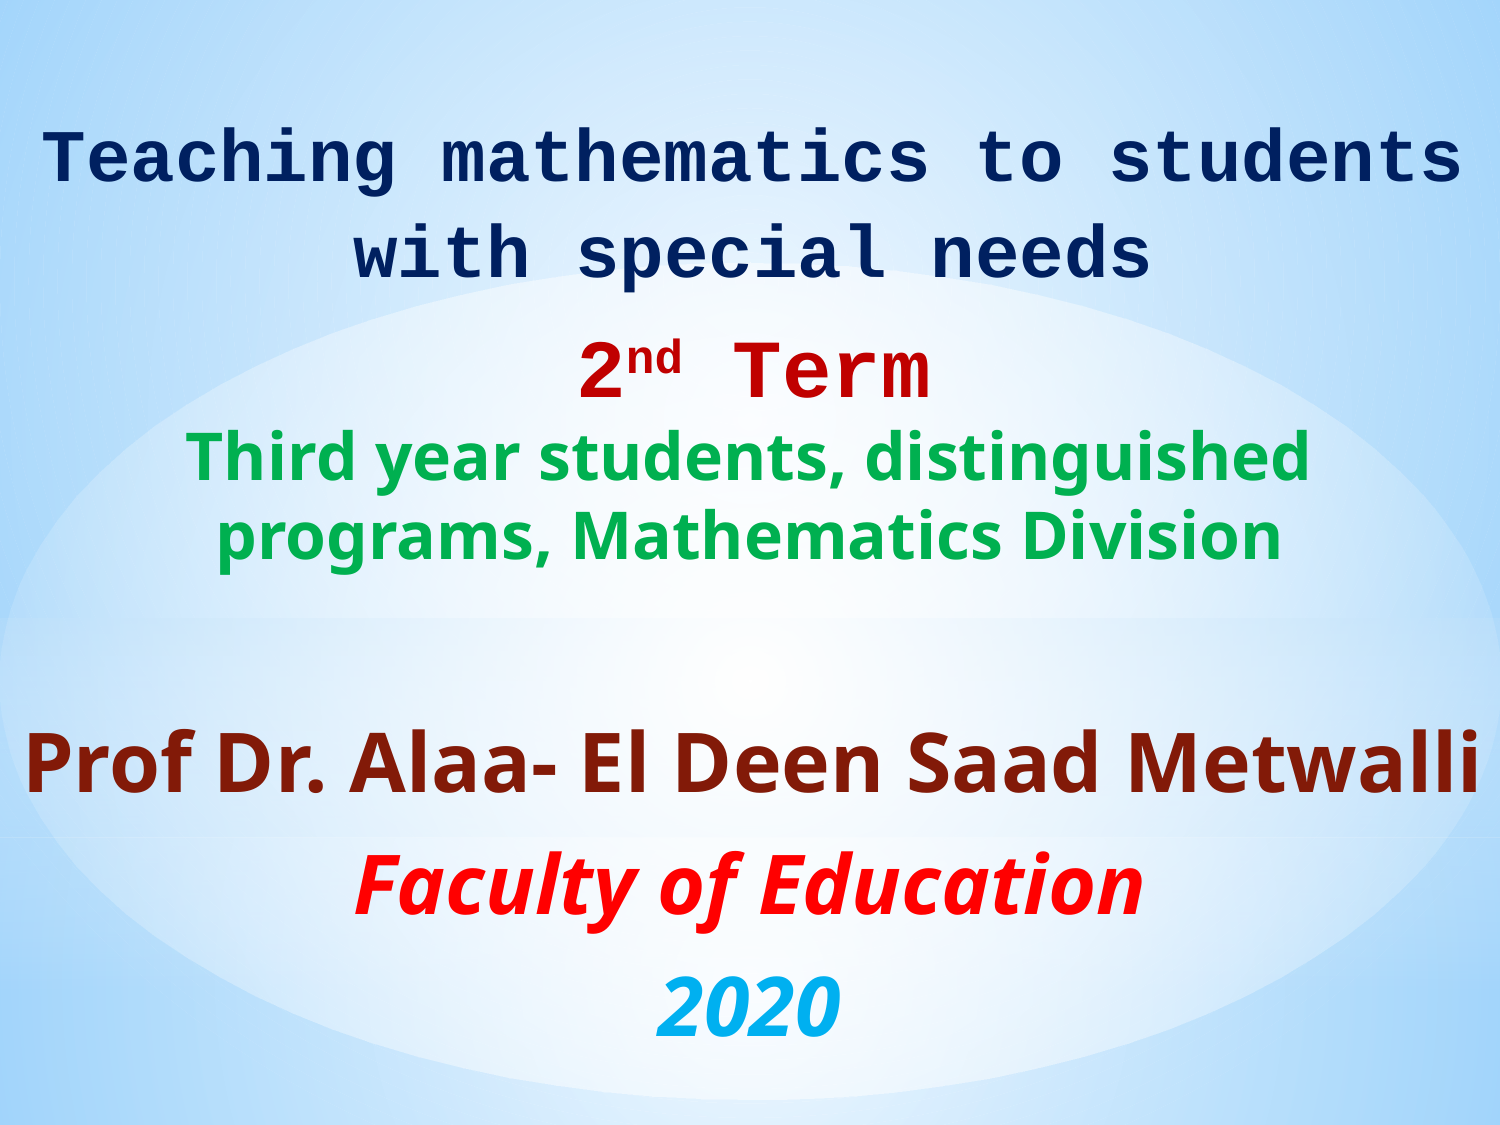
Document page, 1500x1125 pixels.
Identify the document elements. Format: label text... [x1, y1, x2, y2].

list Teaching mathematics to students with special needs 2nd Term Third year students, distinguished programs, Mathematics Division Prof Dr. Alaa- El Deen Saad Metwalli Faculty of Education 2020 [0, 0, 1500, 1100]
